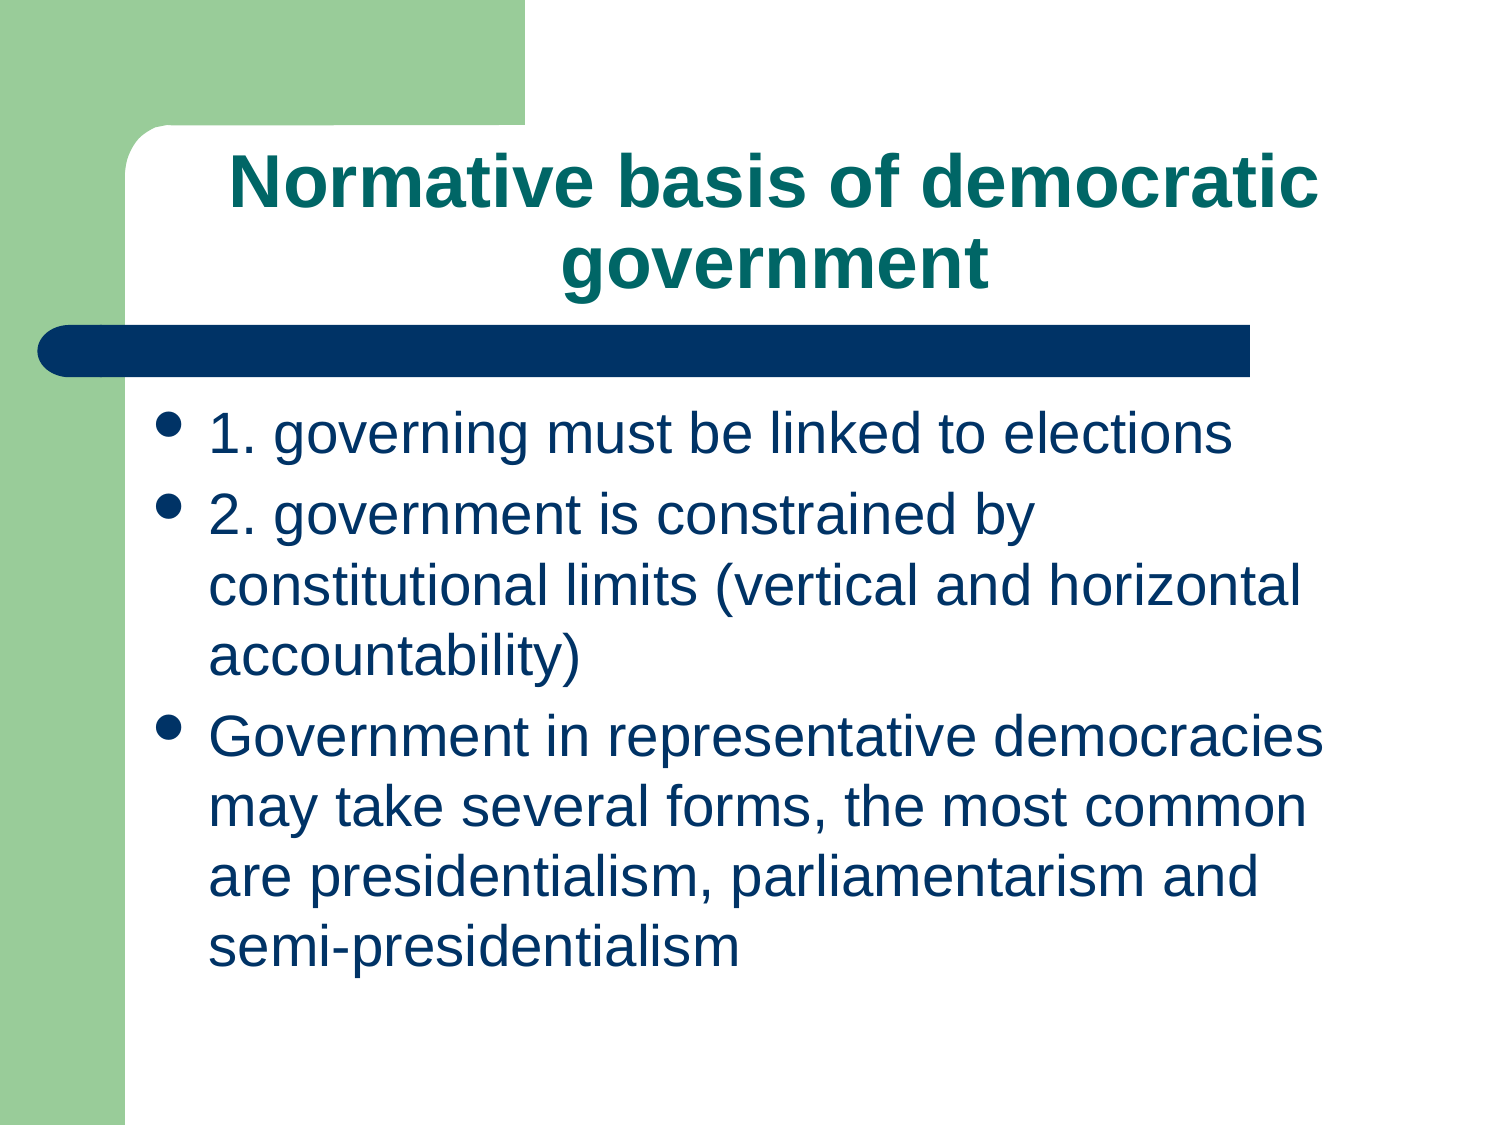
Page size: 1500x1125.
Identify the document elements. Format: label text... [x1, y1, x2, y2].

title Normative basis of democratic government [125, 125, 1425, 313]
list 1. governing must be linked to elections 2. government is constrained by constitutional limits (vertical and horizontal accountability) Government in representative democracies may take several forms, the most common are presidentialism, parliamentarism and semi-presidentialism [137, 387, 1400, 1071]
